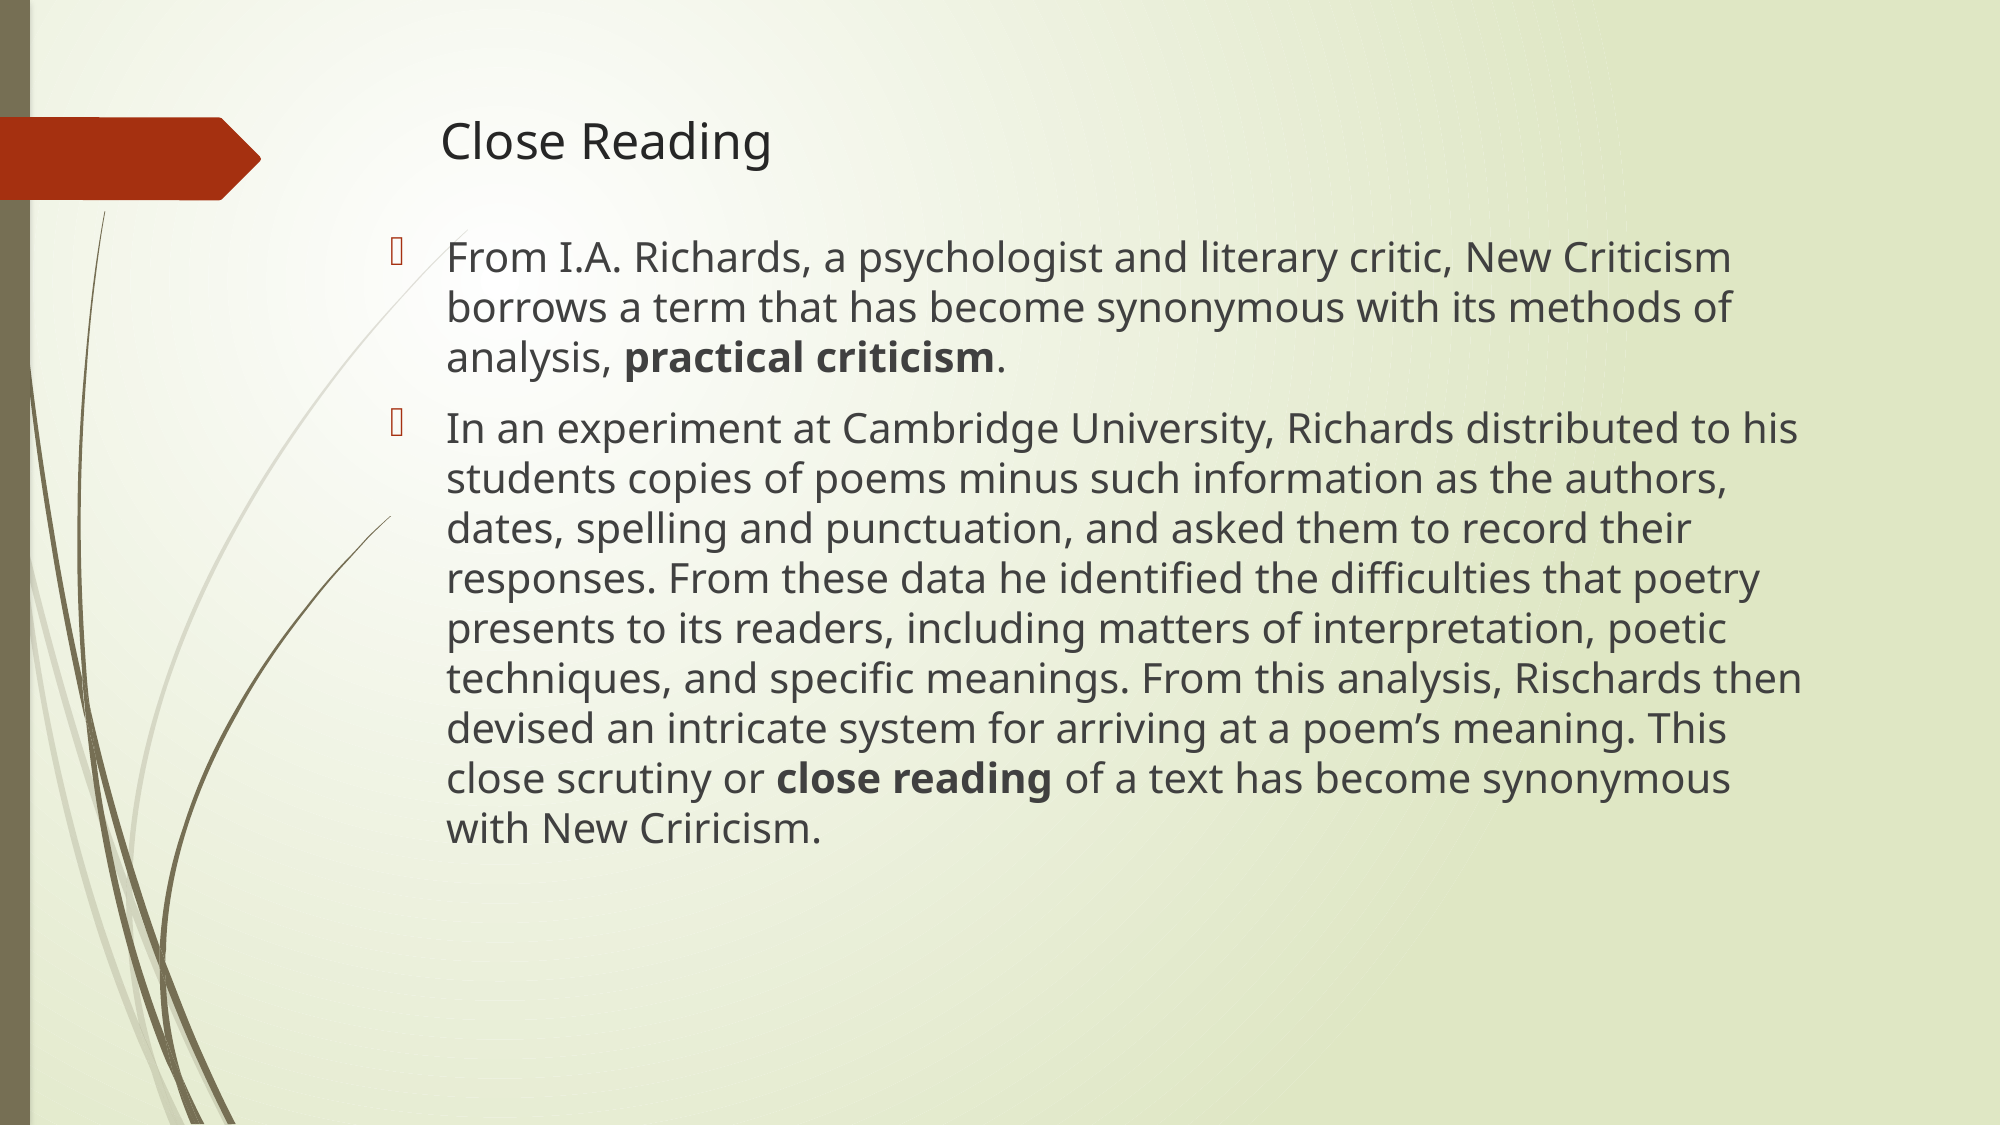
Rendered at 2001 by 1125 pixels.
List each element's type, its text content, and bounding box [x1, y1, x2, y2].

list From I.A. Richards, a psychologist and literary critic, New Criticism borrows a term that has become synonymous with its methods of analysis, practical criticism. In an experiment at Cambridge University, Richards distributed to his students copies of poems minus such information as the authors, dates, spelling and punctuation, and asked them to record their responses. From these data he identified the difficulties that poetry presents to its readers, including matters of interpretation, poetic techniques, and specific meanings. From this analysis, Rischards then devised an intricate system for arriving at a poem’s meaning. This close scrutiny or close reading of a text has become synonymous with New Criricism. [374, 222, 1838, 886]
title Close Reading [425, 102, 1888, 313]
